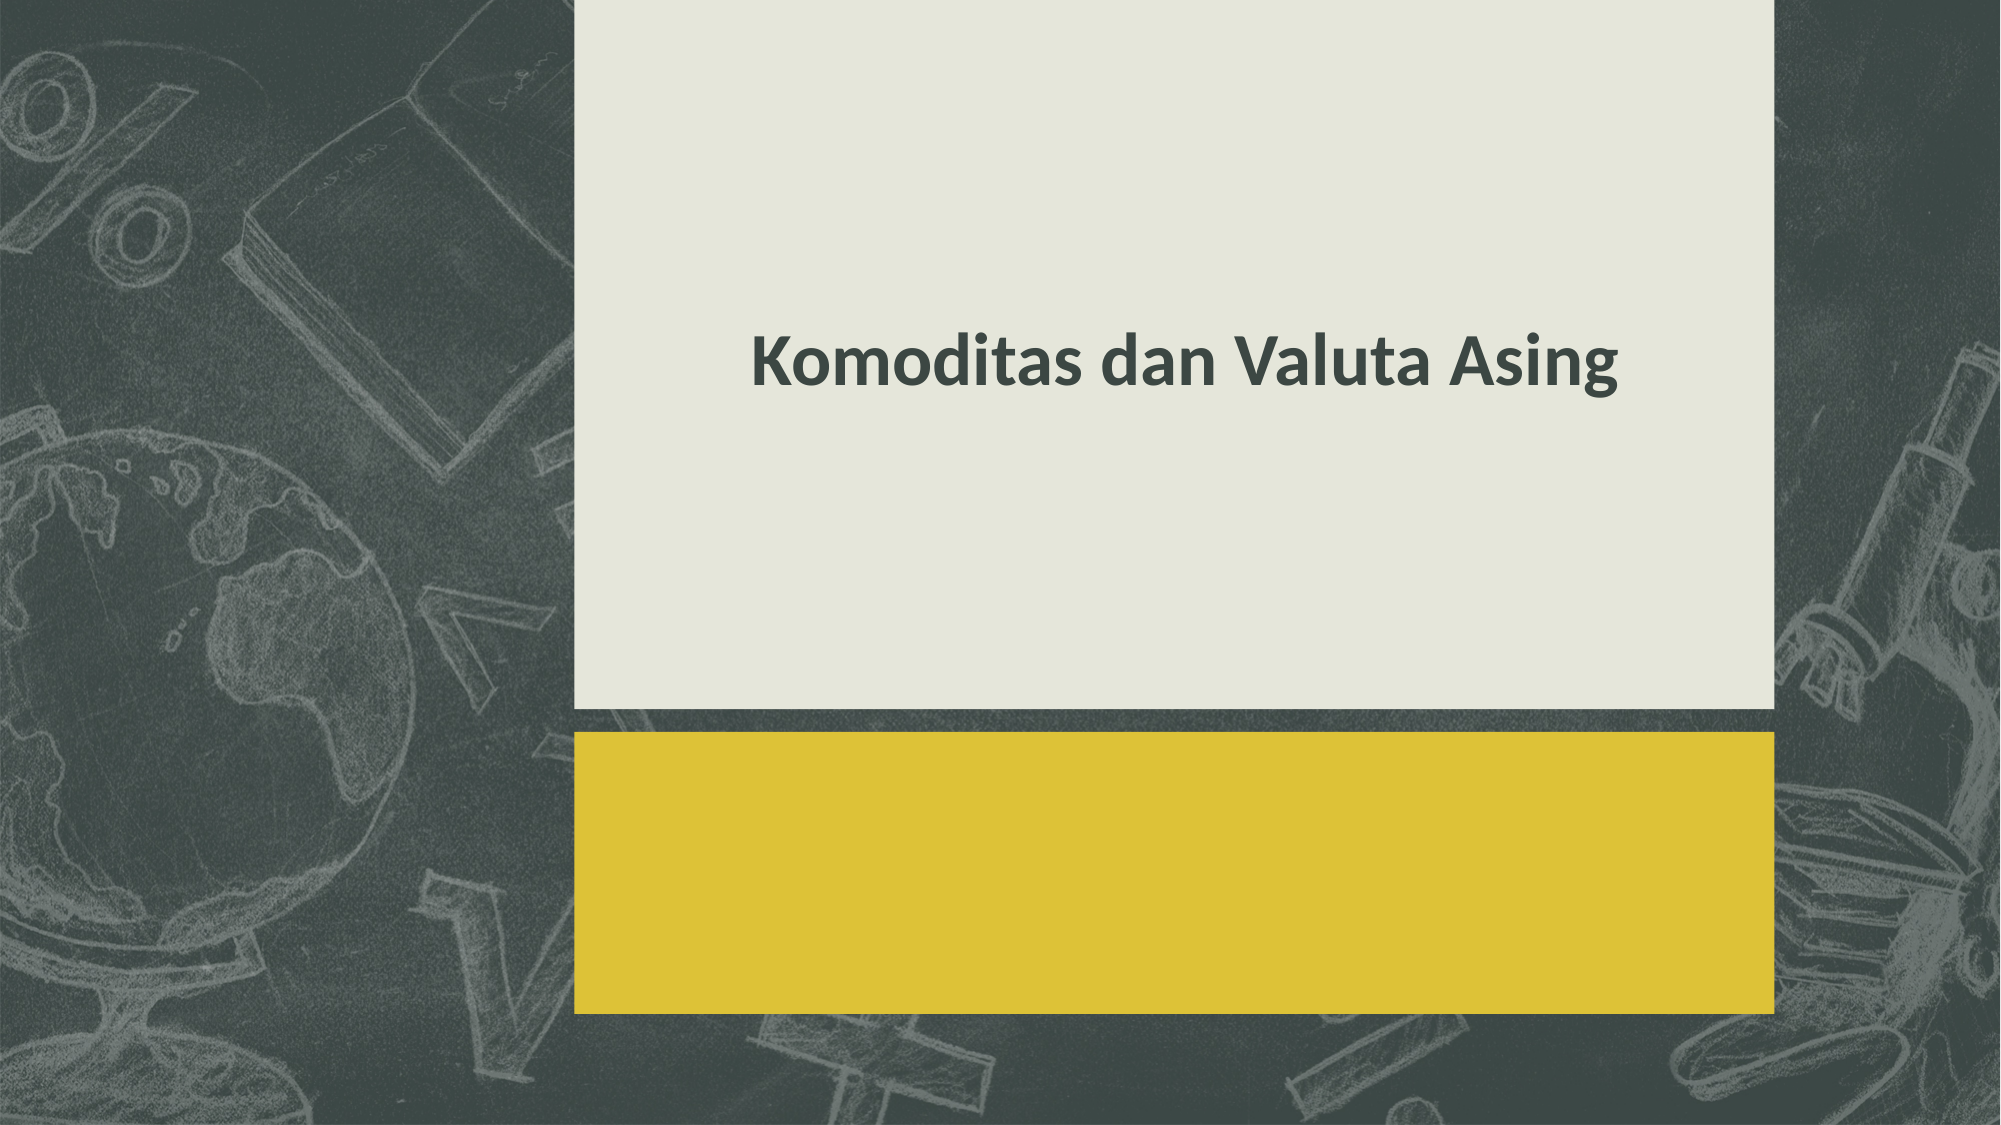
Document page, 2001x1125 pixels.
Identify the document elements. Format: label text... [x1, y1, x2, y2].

title Komoditas dan Valuta Asing [644, 122, 1727, 410]
picture [0, 0, 2001, 1125]
